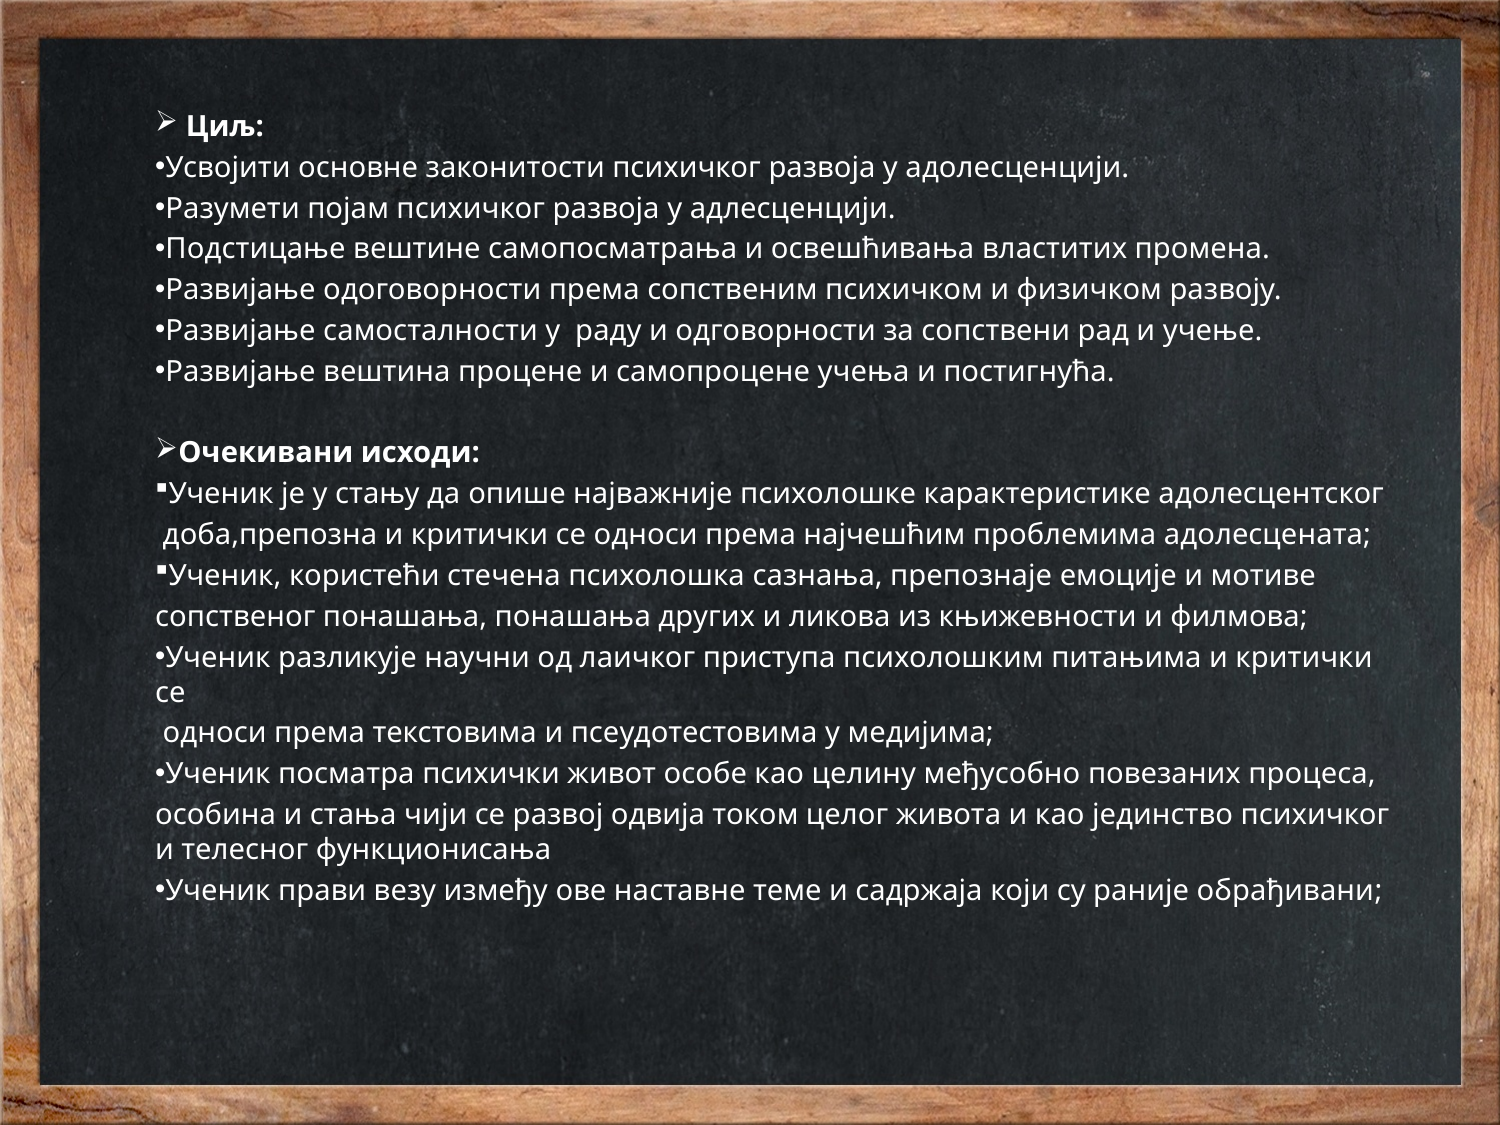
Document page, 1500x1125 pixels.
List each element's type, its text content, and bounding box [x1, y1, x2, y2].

list Циљ: Усвојити основне законитости психичког развоја у адолесценцији. Разумети појам психичког развоја у адлесценцији. Подстицање вештине самопосматрања и освешћивања властитих промена. Развијање одоговорности према сопственим психичком и физичком развоју. Развијање самосталности у раду и одговорности за сопствени рад и учење. Развијање вештина процене и самопроцене учења и постигнућа. Очекивани исходи: Ученик је у стању да опише најважније психолошке карактеристике адолесцентског доба,препозна и критички се односи према најчешћим проблемима адолесцената; Ученик, користећи стечена психолошка сазнања, препознаје емоције и мотиве сопственог понашања, понашања других и ликова из књижевности и филмова; Ученик разликује научни од лаичког приступа психолошким питањима и критички се односи према текстовима и псеудотестовима у медијима; Ученик посматра психички живот особе као целину међусобно повезаних процеса, особина и стања чији се развој одвија током целог живота и као јединство психичког и телесног функционисања Ученик прави везу између ове наставне теме и садржаја који су раније обрађивани; [90, 99, 1414, 965]
picture [0, 0, 1500, 1125]
